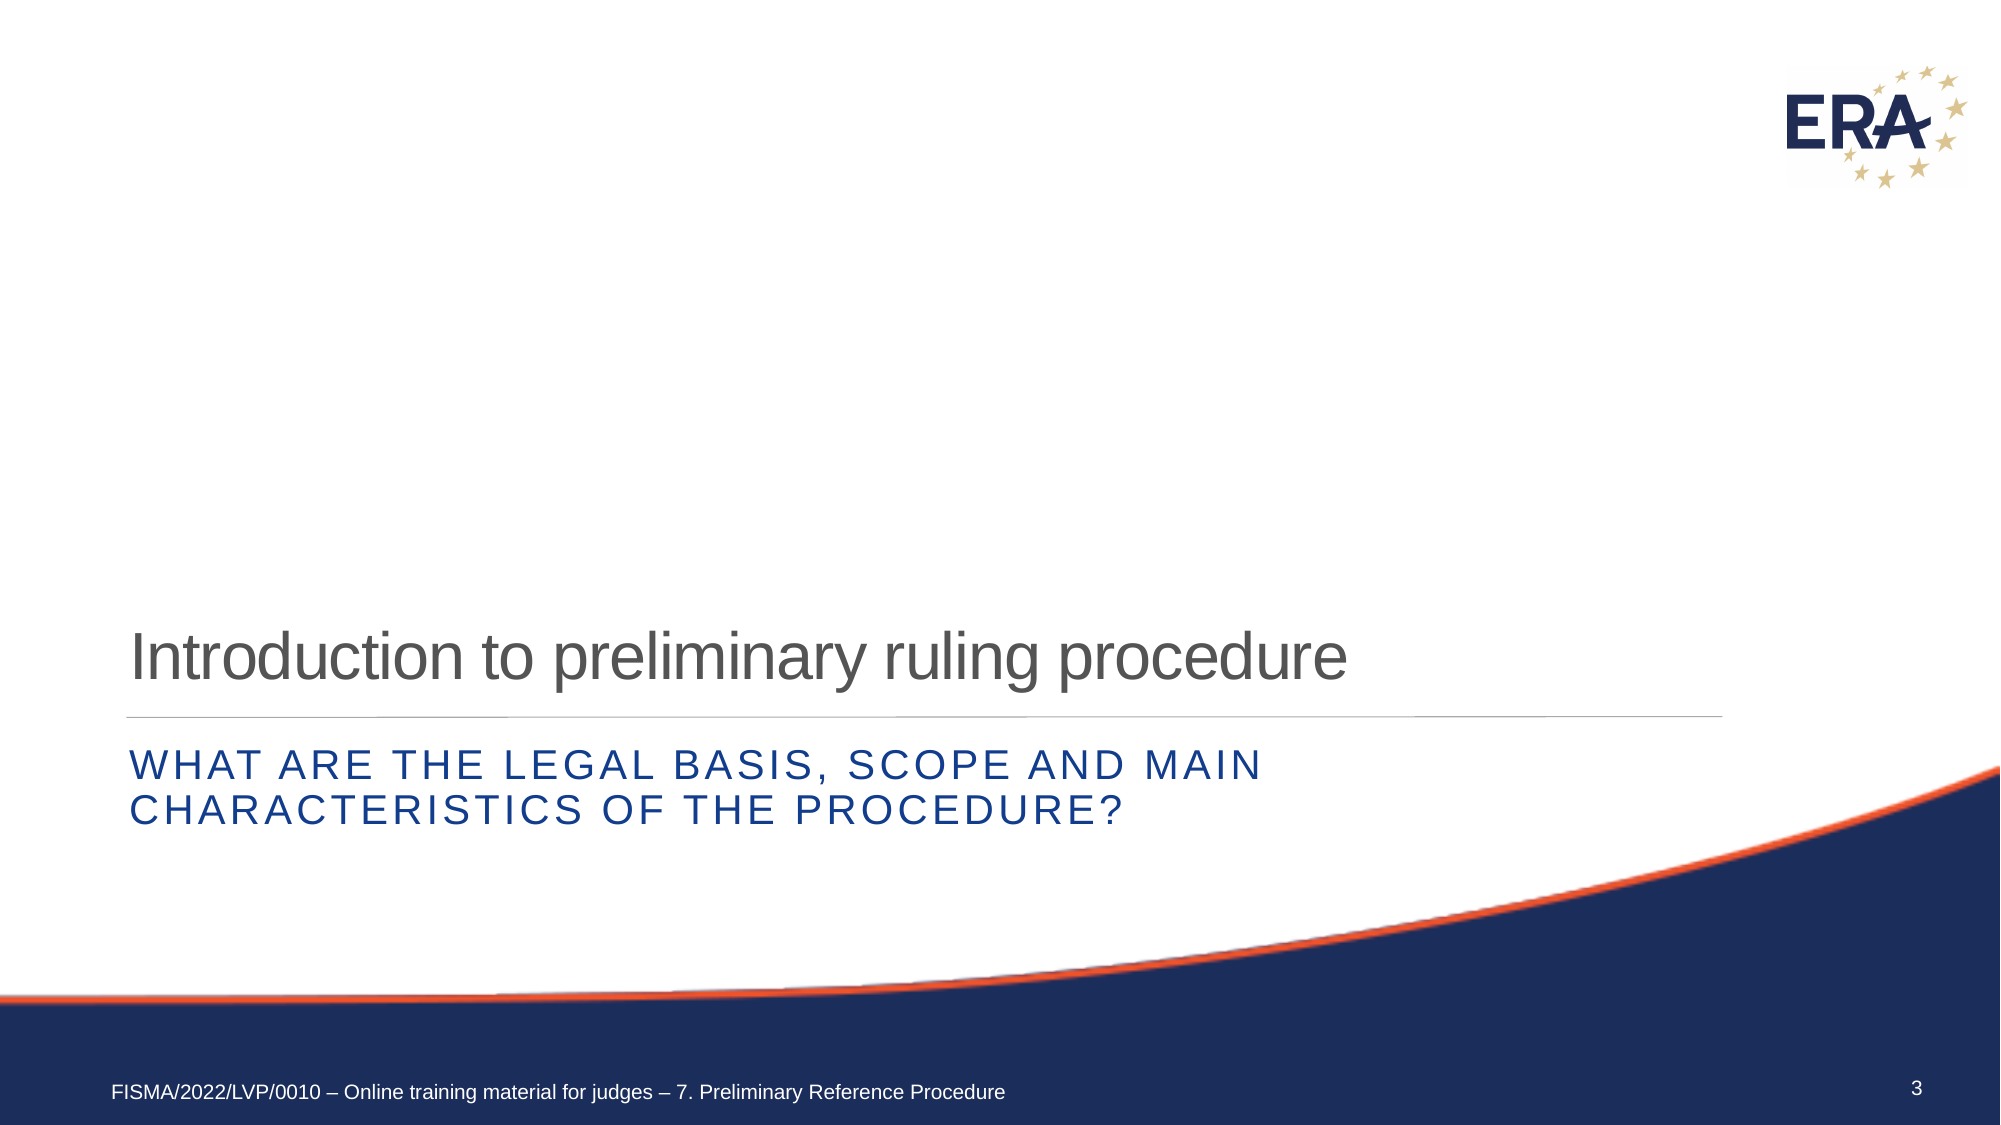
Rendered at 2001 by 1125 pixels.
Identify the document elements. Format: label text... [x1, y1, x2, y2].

picture [1787, 66, 1968, 189]
title Introduction to preliminary ruling procedure [114, 115, 1740, 701]
slide_number 3 [1722, 1056, 1938, 1117]
picture [0, 755, 2000, 1125]
text_box FISMA/2022/LVP/0010 – Online training material for judges – 7. Preliminary Reference Procedure [96, 1070, 1250, 1111]
subtitle What are the legal basis, scope and main characteristics of the procedure? [114, 735, 1740, 924]
